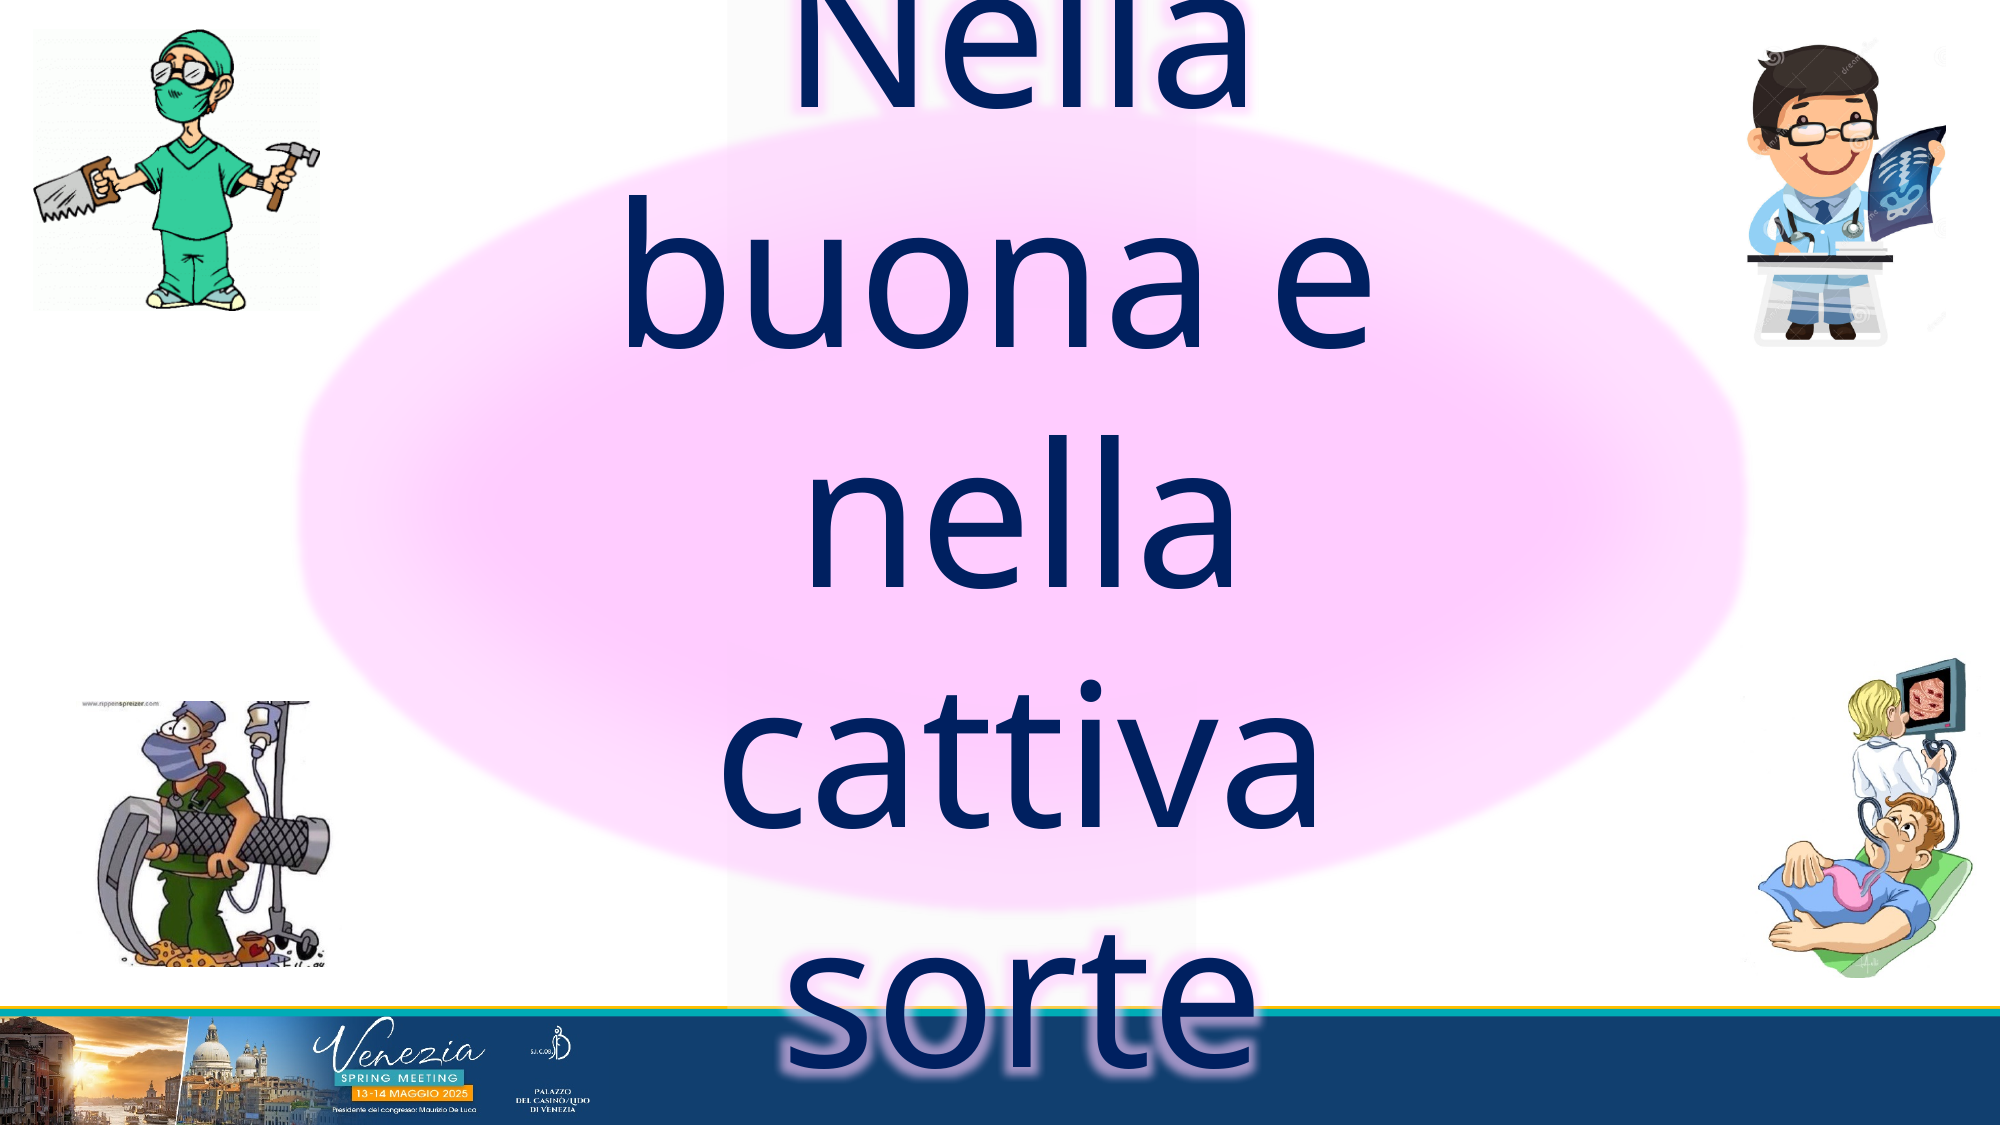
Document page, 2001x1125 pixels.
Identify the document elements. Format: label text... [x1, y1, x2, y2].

picture [1739, 36, 1947, 357]
picture [1740, 639, 1982, 979]
picture [0, 1017, 609, 1125]
picture [75, 700, 342, 967]
text_box Nella buona e nella cattiva sorte [500, 289, 1546, 726]
picture [32, 28, 320, 311]
